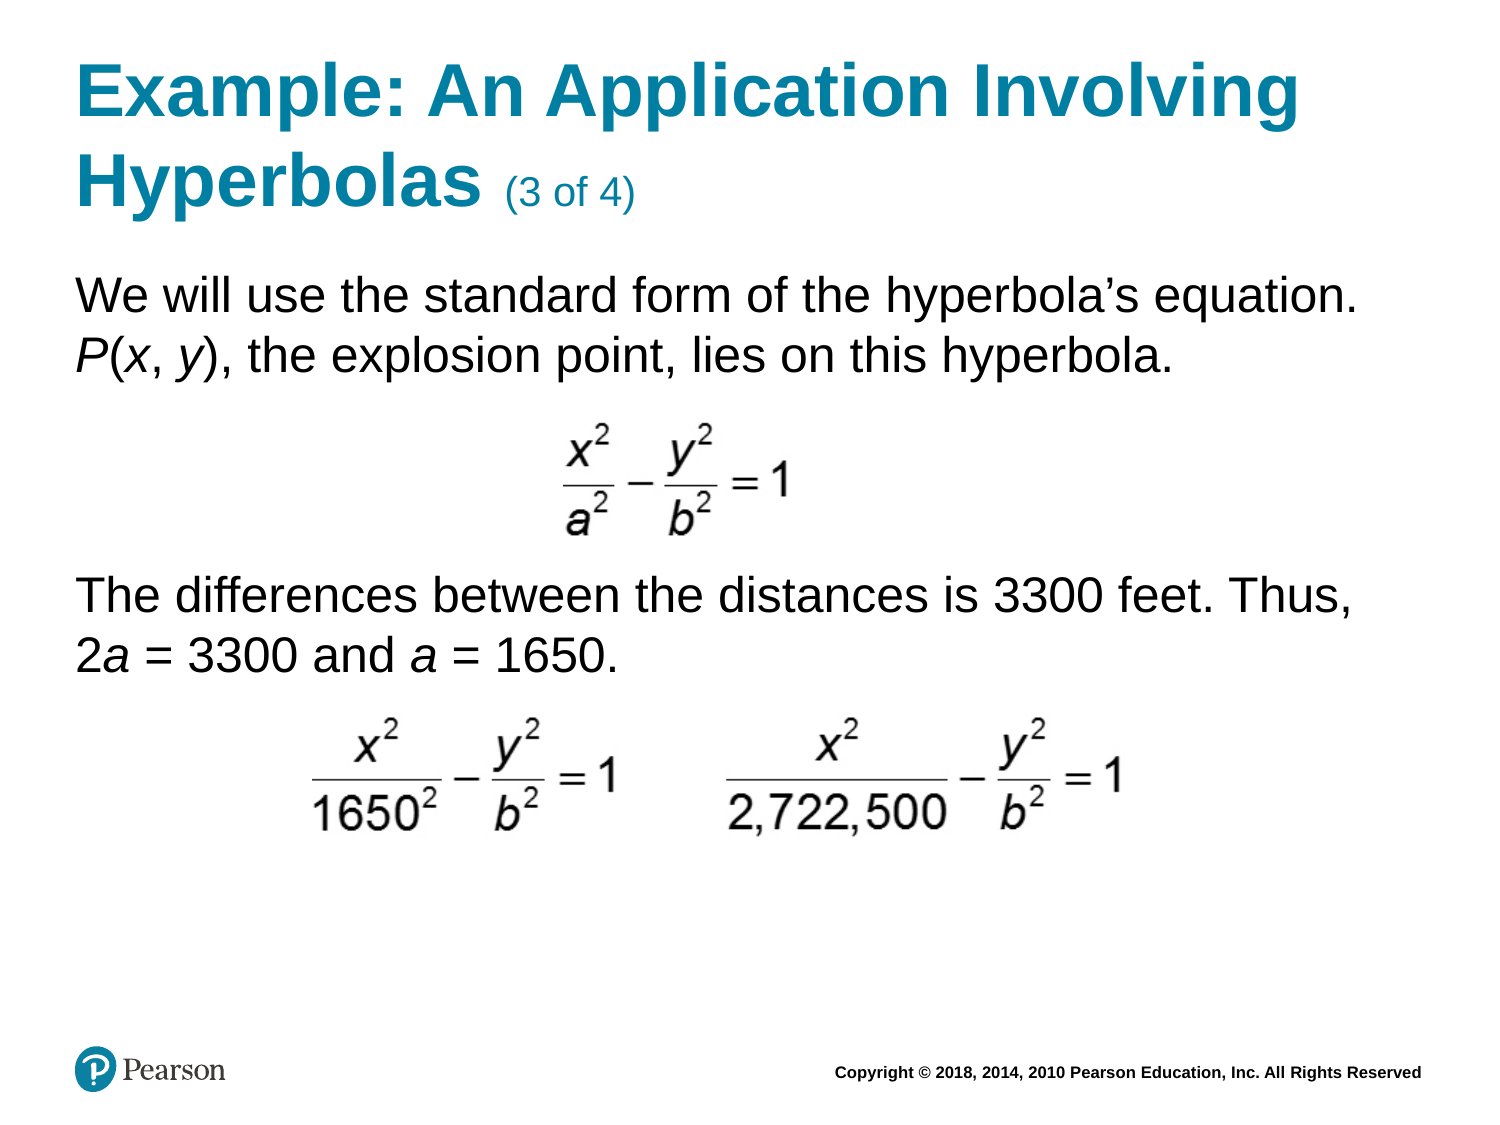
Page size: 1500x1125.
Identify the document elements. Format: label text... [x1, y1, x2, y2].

picture [312, 712, 1126, 839]
picture [563, 416, 793, 537]
list We will use the standard form of the hyperbola’s equation. P(x, y), the explosion point, lies on this hyperbola. [75, 262, 1388, 388]
list The differences between the distances is 3300 feet. Thus, 2a = 3300 and a = 1650. [75, 562, 1388, 693]
title Example: An Application Involving Hyperbolas (3 of 4) [75, 41, 1425, 221]
